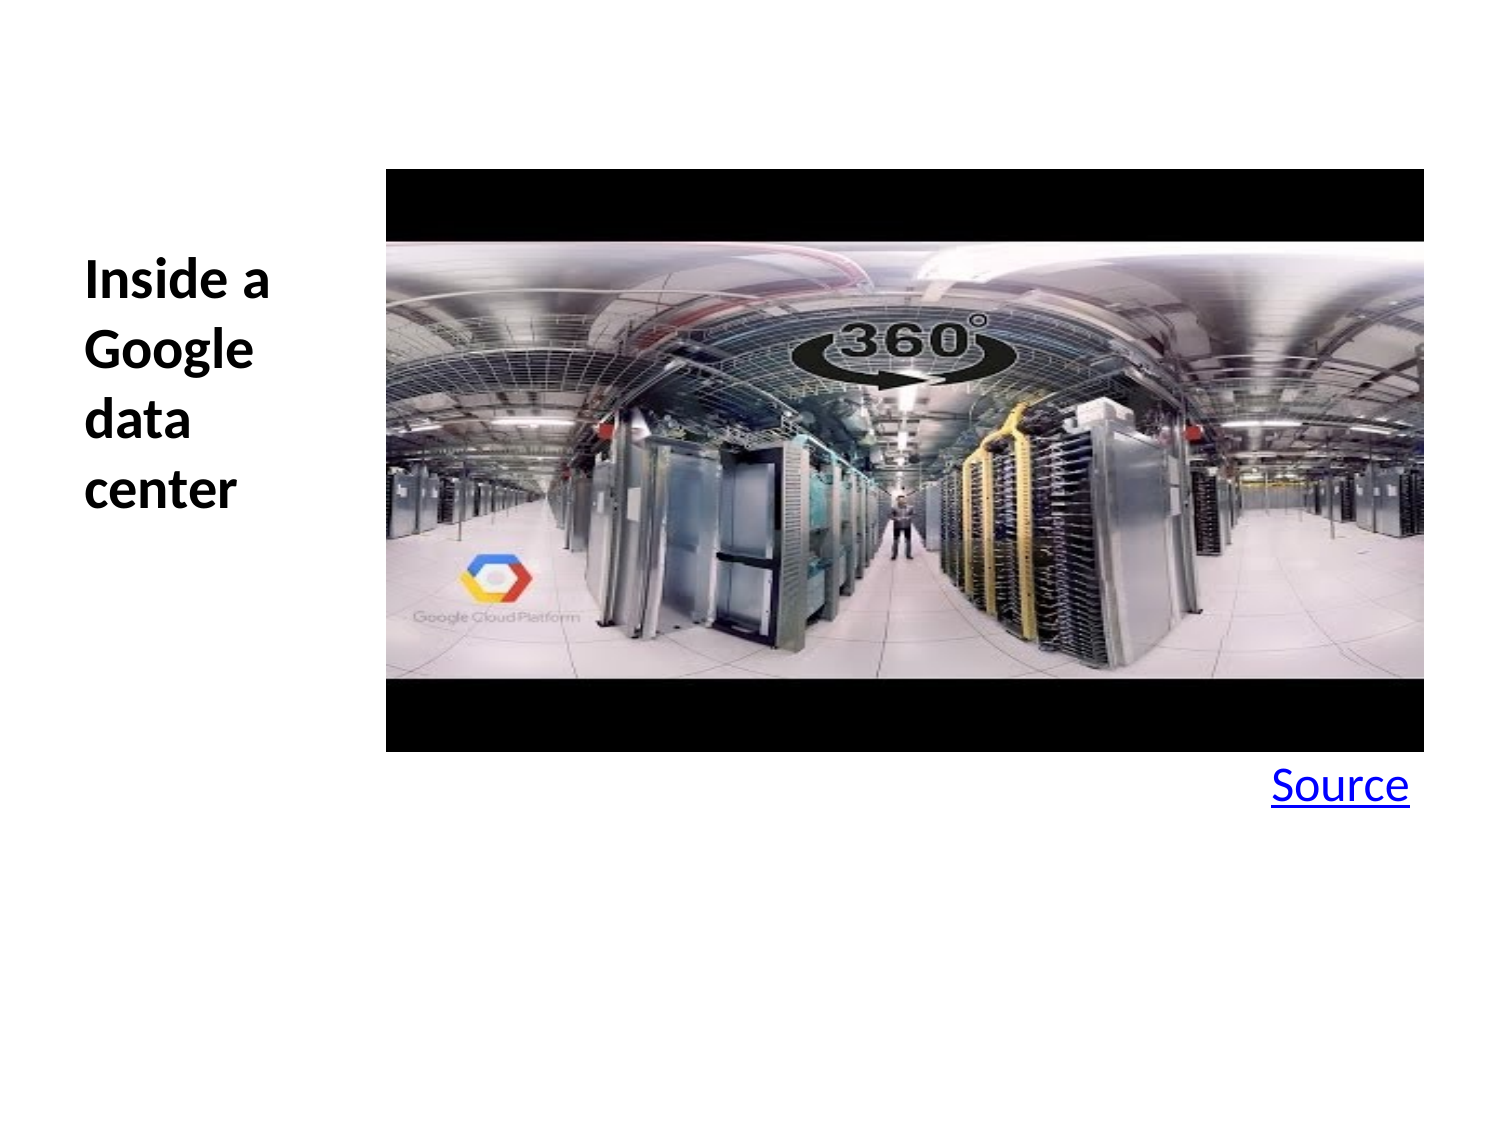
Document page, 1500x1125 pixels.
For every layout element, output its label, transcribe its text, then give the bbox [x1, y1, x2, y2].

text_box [385, 168, 1425, 753]
text_box Inside a Google data center [69, 232, 343, 528]
text_box Source [674, 758, 1425, 819]
